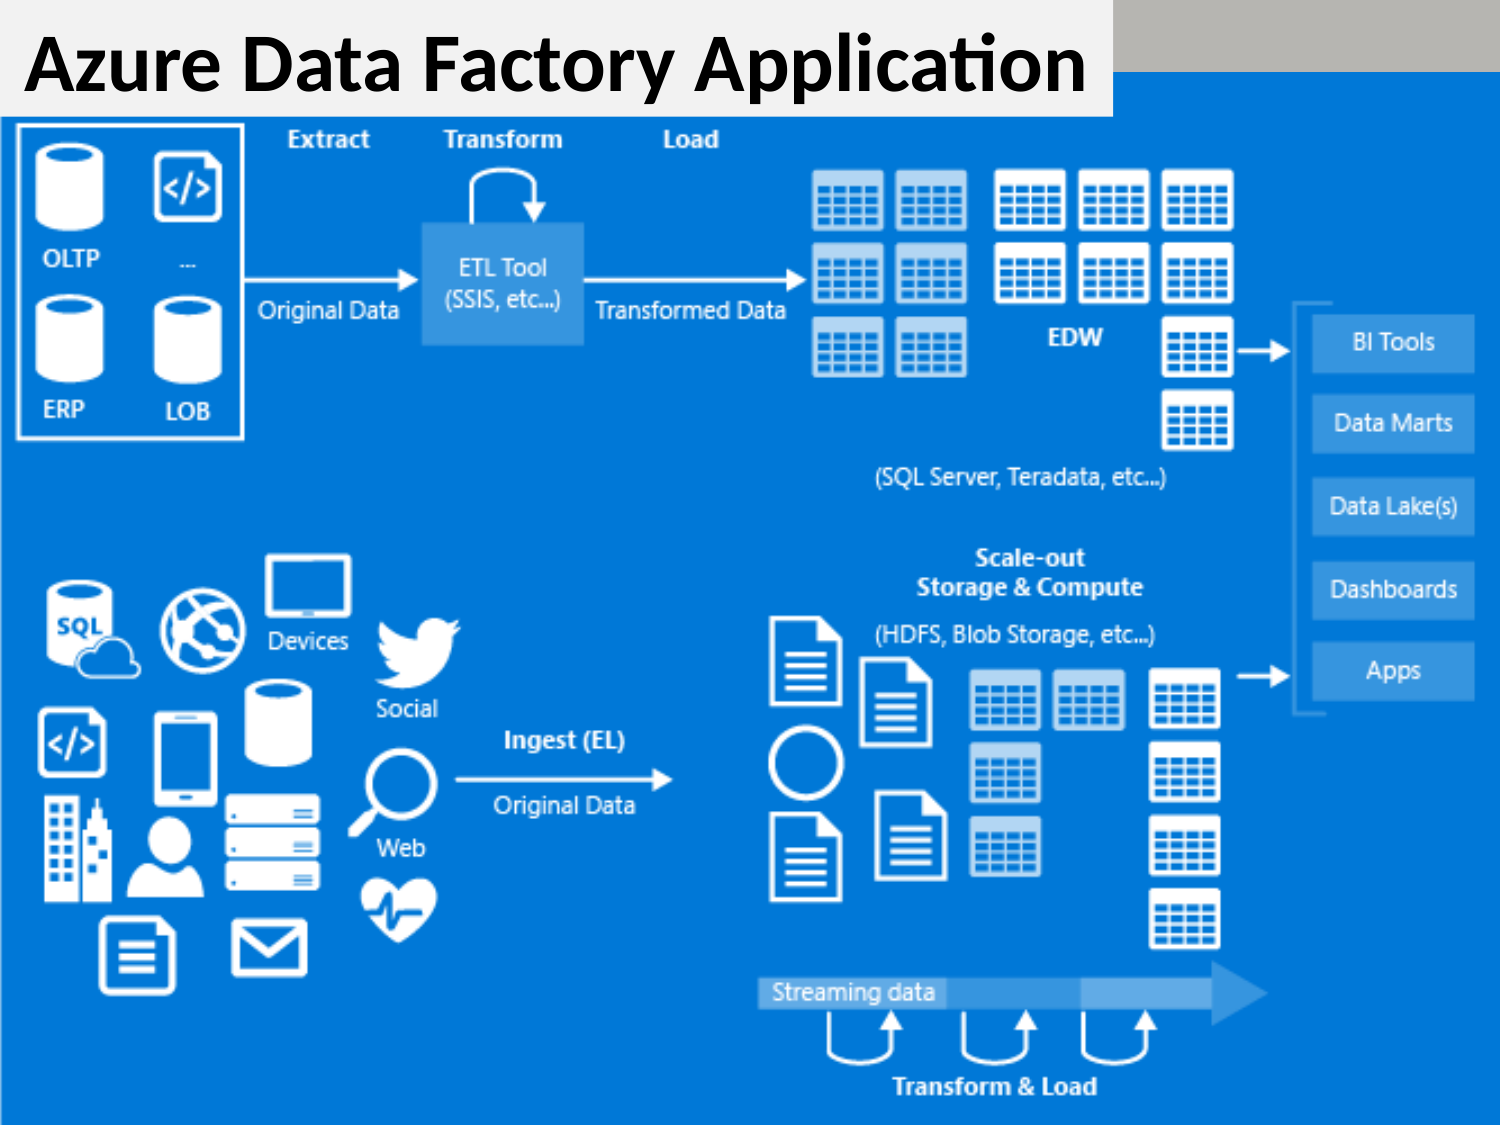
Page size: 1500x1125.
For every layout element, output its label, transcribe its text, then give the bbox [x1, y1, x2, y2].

picture [0, 0, 1500, 1125]
title Azure Data Factory Application [0, 0, 1114, 71]
